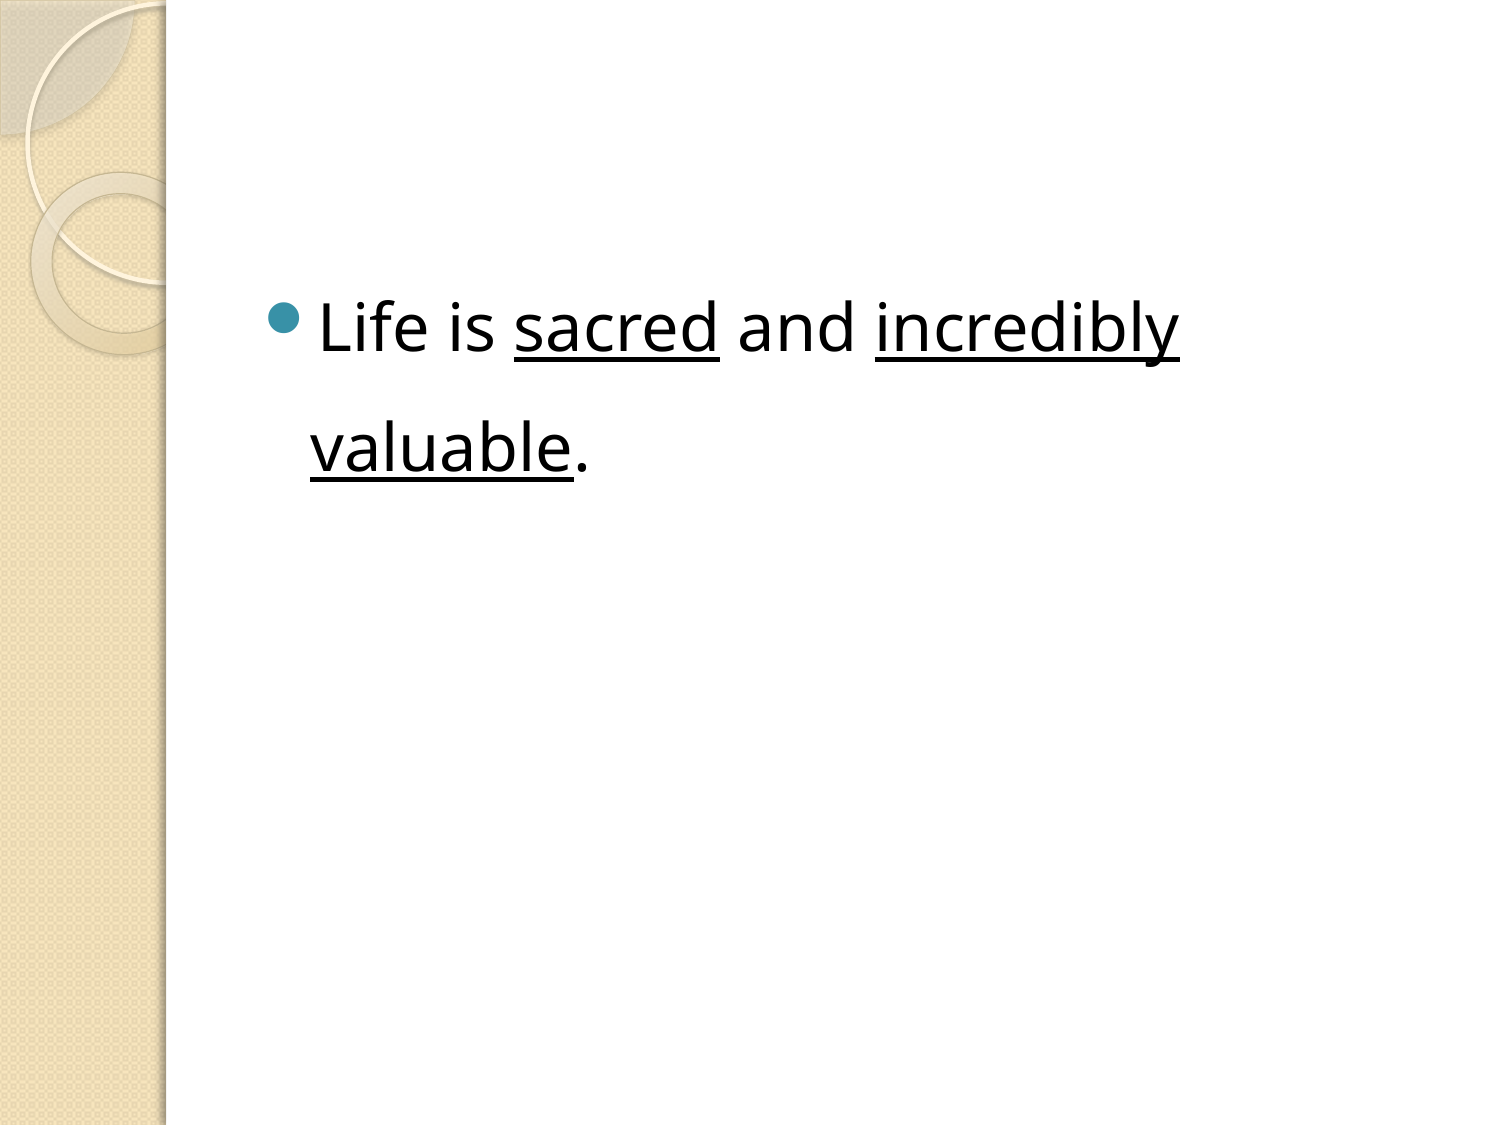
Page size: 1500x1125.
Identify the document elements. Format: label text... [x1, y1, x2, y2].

list Life is sacred and incredibly valuable. [235, 237, 1466, 1026]
